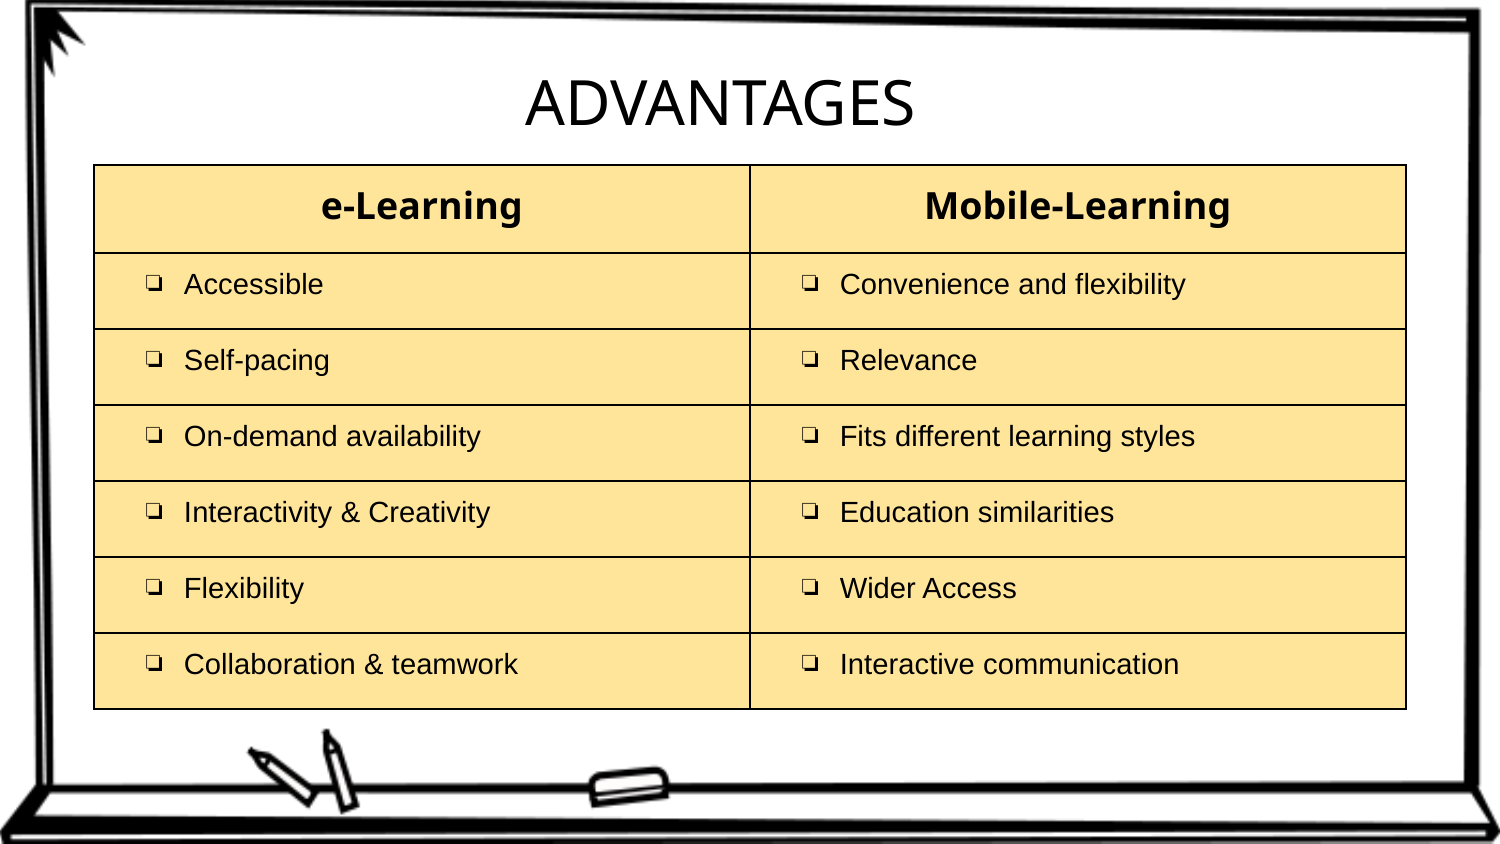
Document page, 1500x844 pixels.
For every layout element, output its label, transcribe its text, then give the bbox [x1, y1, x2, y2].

table_cell Accessible [95, 254, 749, 328]
picture [0, 0, 1500, 844]
table_cell Wider Access [751, 558, 1405, 632]
table_cell Flexibility [95, 558, 749, 632]
table_cell On-demand availability [95, 406, 749, 480]
table_cell Self-pacing [95, 330, 749, 404]
table_cell Collaboration & teamwork [95, 634, 749, 708]
table_cell Relevance [751, 330, 1405, 404]
table_header Mobile-Learning [751, 166, 1405, 252]
table_cell Interactive communication [751, 634, 1405, 708]
table_cell Fits different learning styles [751, 406, 1405, 480]
table_cell Convenience and flexibility [751, 254, 1405, 328]
table_cell Interactivity & Creativity [95, 482, 749, 556]
table_header e-Learning [95, 166, 749, 252]
text_box ADVANTAGES [366, 47, 1076, 143]
table_cell Education similarities [751, 482, 1405, 556]
